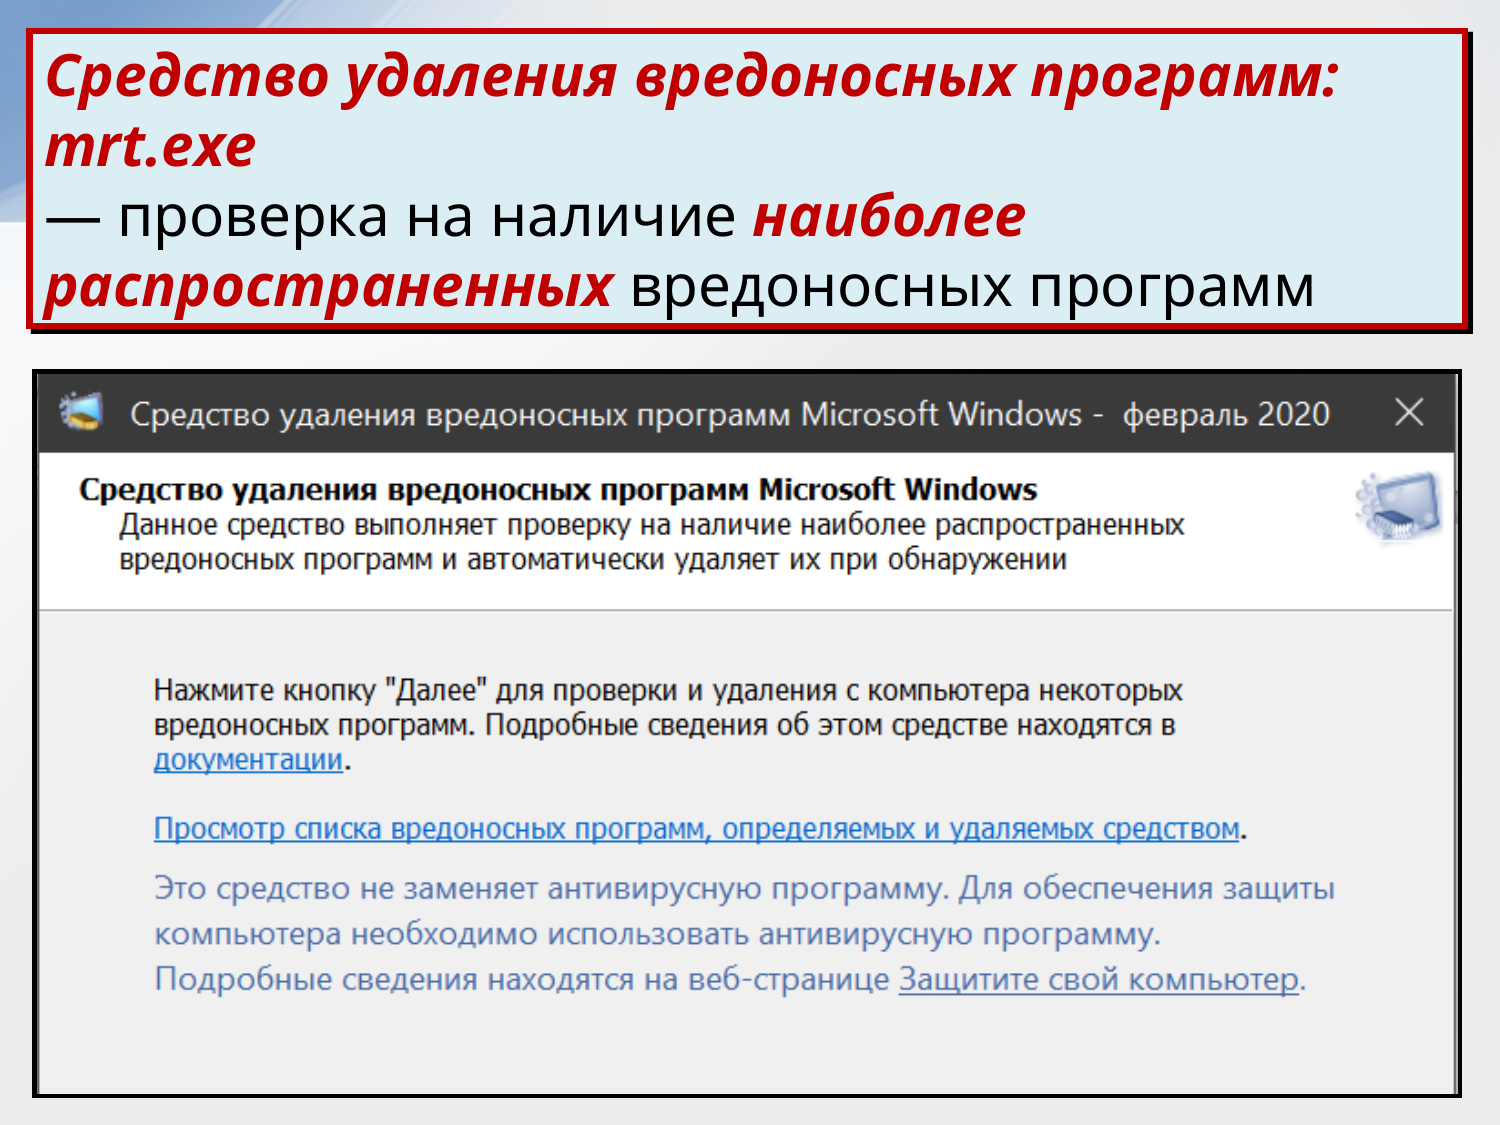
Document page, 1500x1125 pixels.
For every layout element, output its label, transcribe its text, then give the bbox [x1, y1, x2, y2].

picture [0, 0, 1500, 1125]
text_box Средство удаления вредоносных программ: mrt.exe — проверка на наличие наиболее распространенных вредоносных программ [29, 30, 1465, 327]
